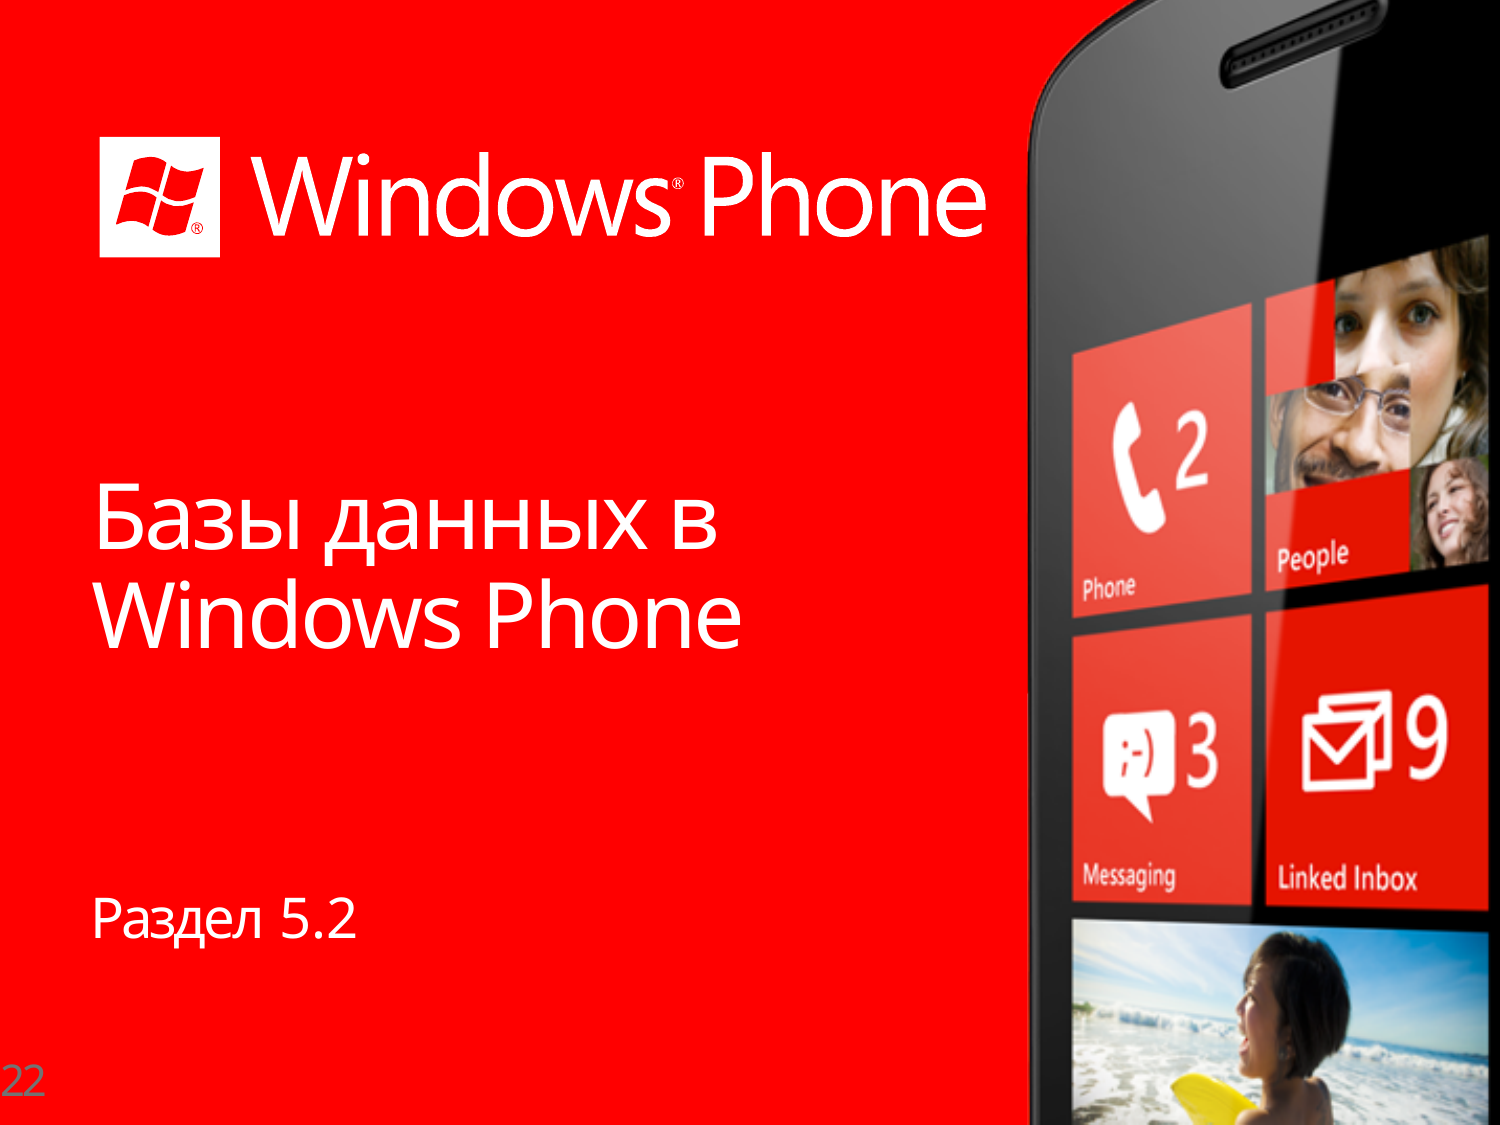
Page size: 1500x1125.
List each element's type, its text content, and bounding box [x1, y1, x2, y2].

title Базы данных в Windows Phone [91, 479, 767, 660]
text_box 22 [0, 1053, 91, 1107]
subtitle Раздел 5.2 [90, 890, 1009, 952]
picture [1026, 0, 1500, 1125]
